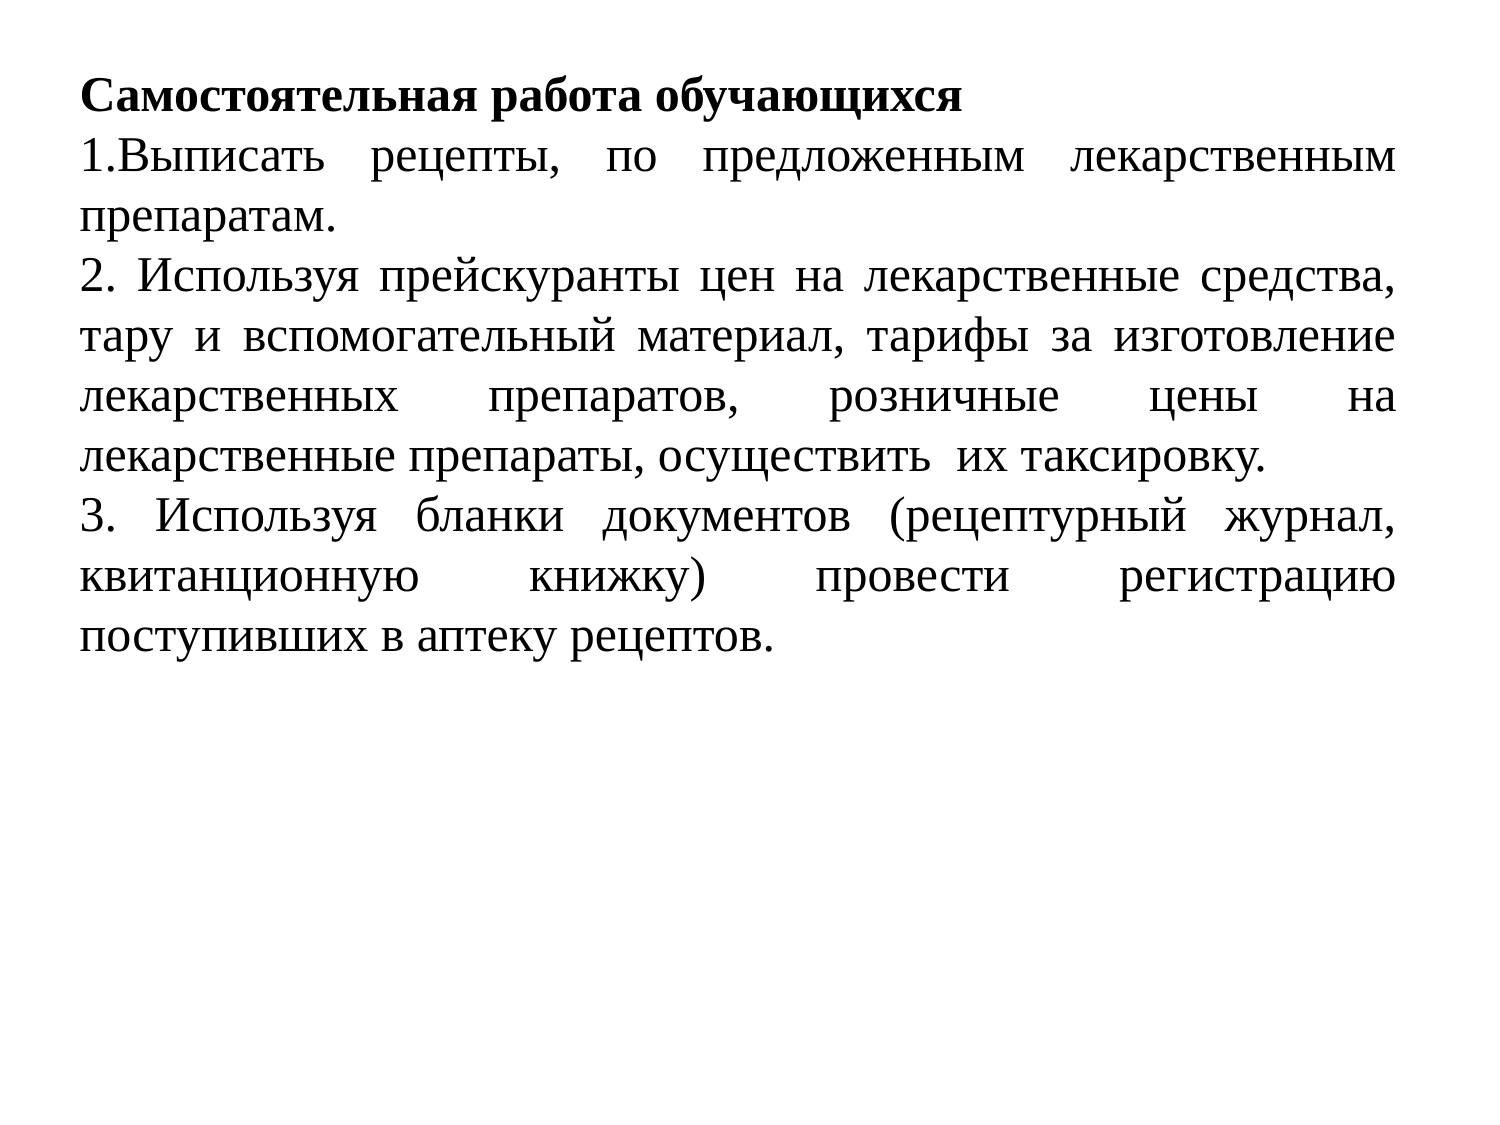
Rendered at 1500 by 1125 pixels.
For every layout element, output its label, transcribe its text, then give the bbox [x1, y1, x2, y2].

text_box Самостоятельная работа обучающихся 1.Выписать рецепты, по предложенным лекарственным препаратам. 2. Используя прейскуранты цен на лекарственные средства, тару и вспомогательный материал, тарифы за изготовление лекарственных препаратов, розничные цены на лекарственные препараты, осуществить их таксировку. 3. Используя бланки документов (рецептурный журнал, квитанционную книжку) провести регистрацию поступивших в аптеку рецептов. [64, 54, 1412, 730]
